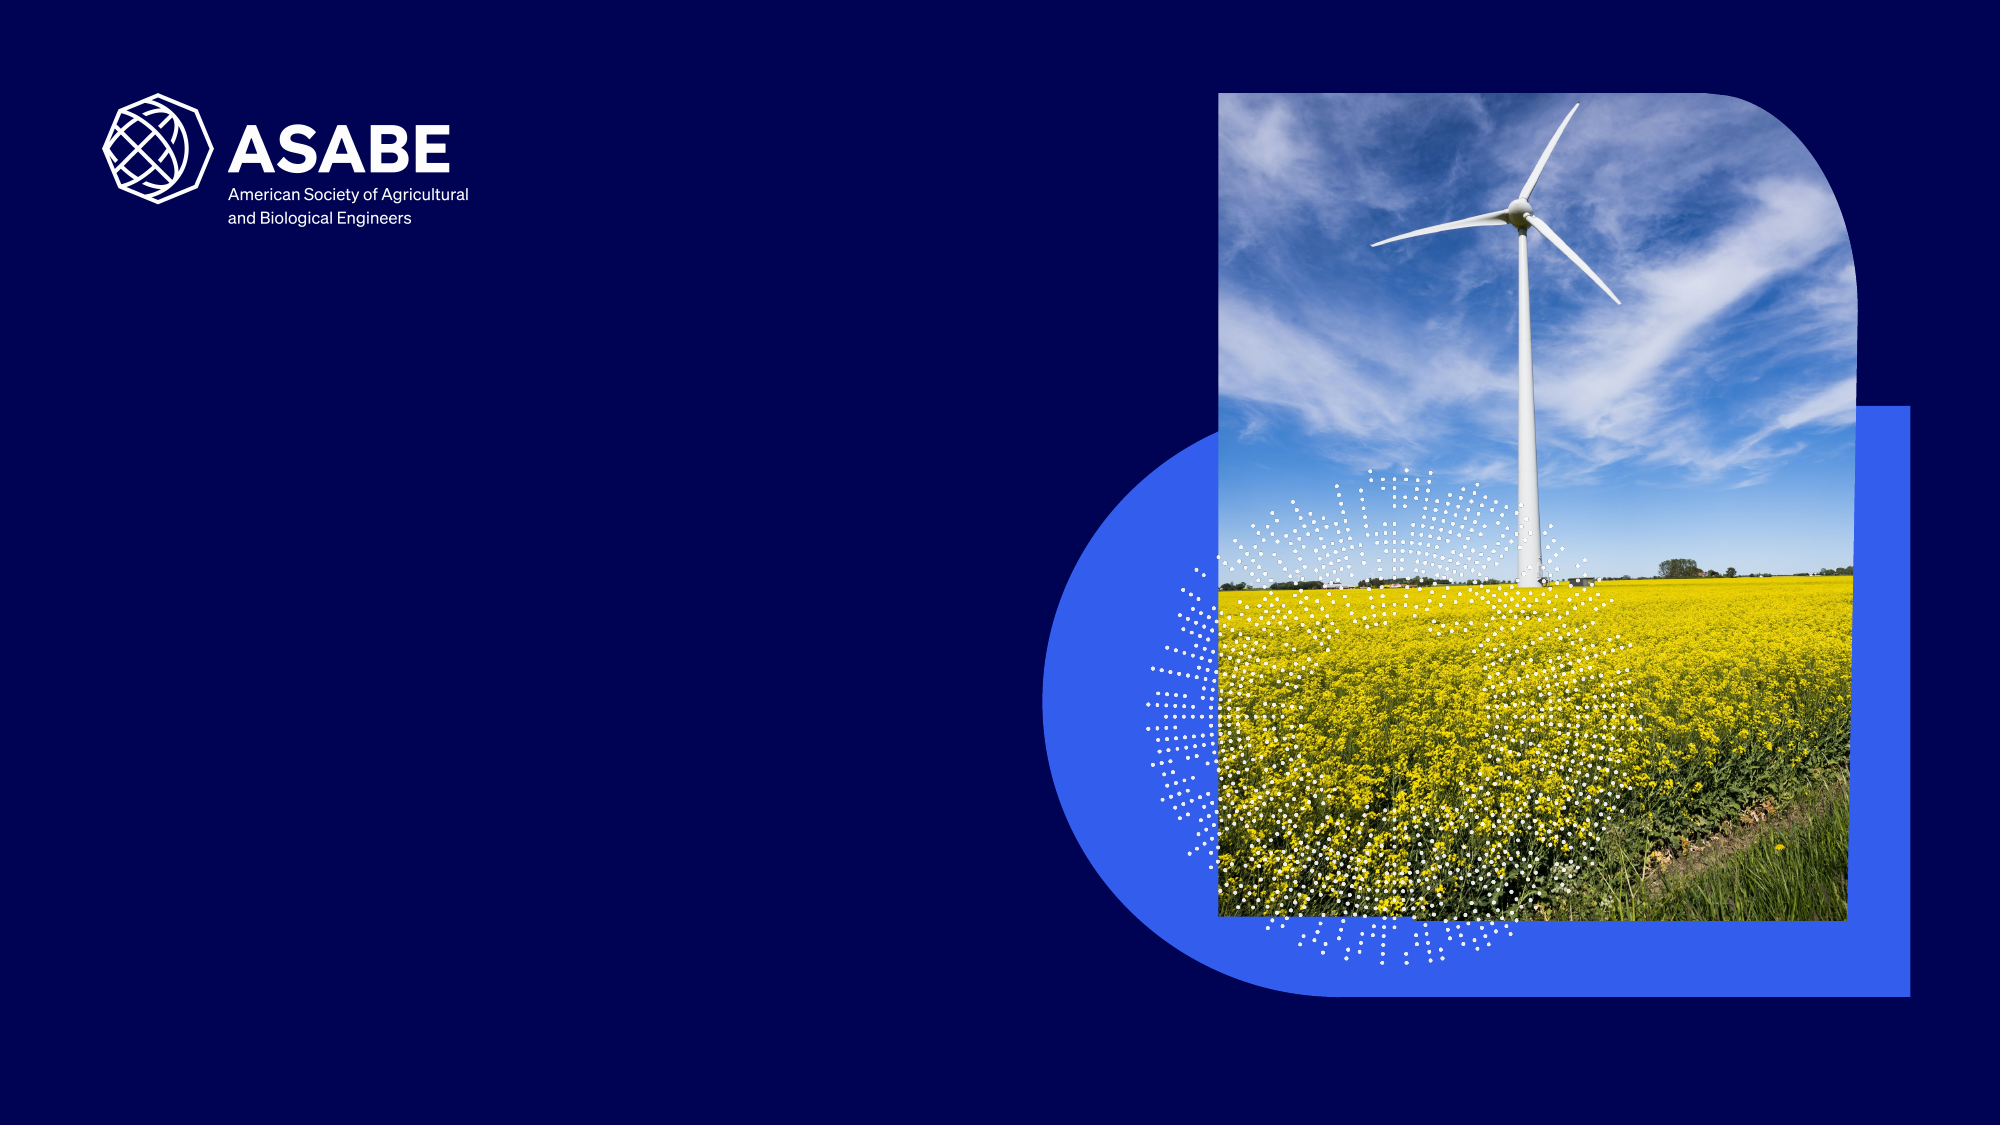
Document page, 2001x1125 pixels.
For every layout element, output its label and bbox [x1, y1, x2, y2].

picture [102, 93, 469, 227]
picture [1146, 93, 1858, 965]
